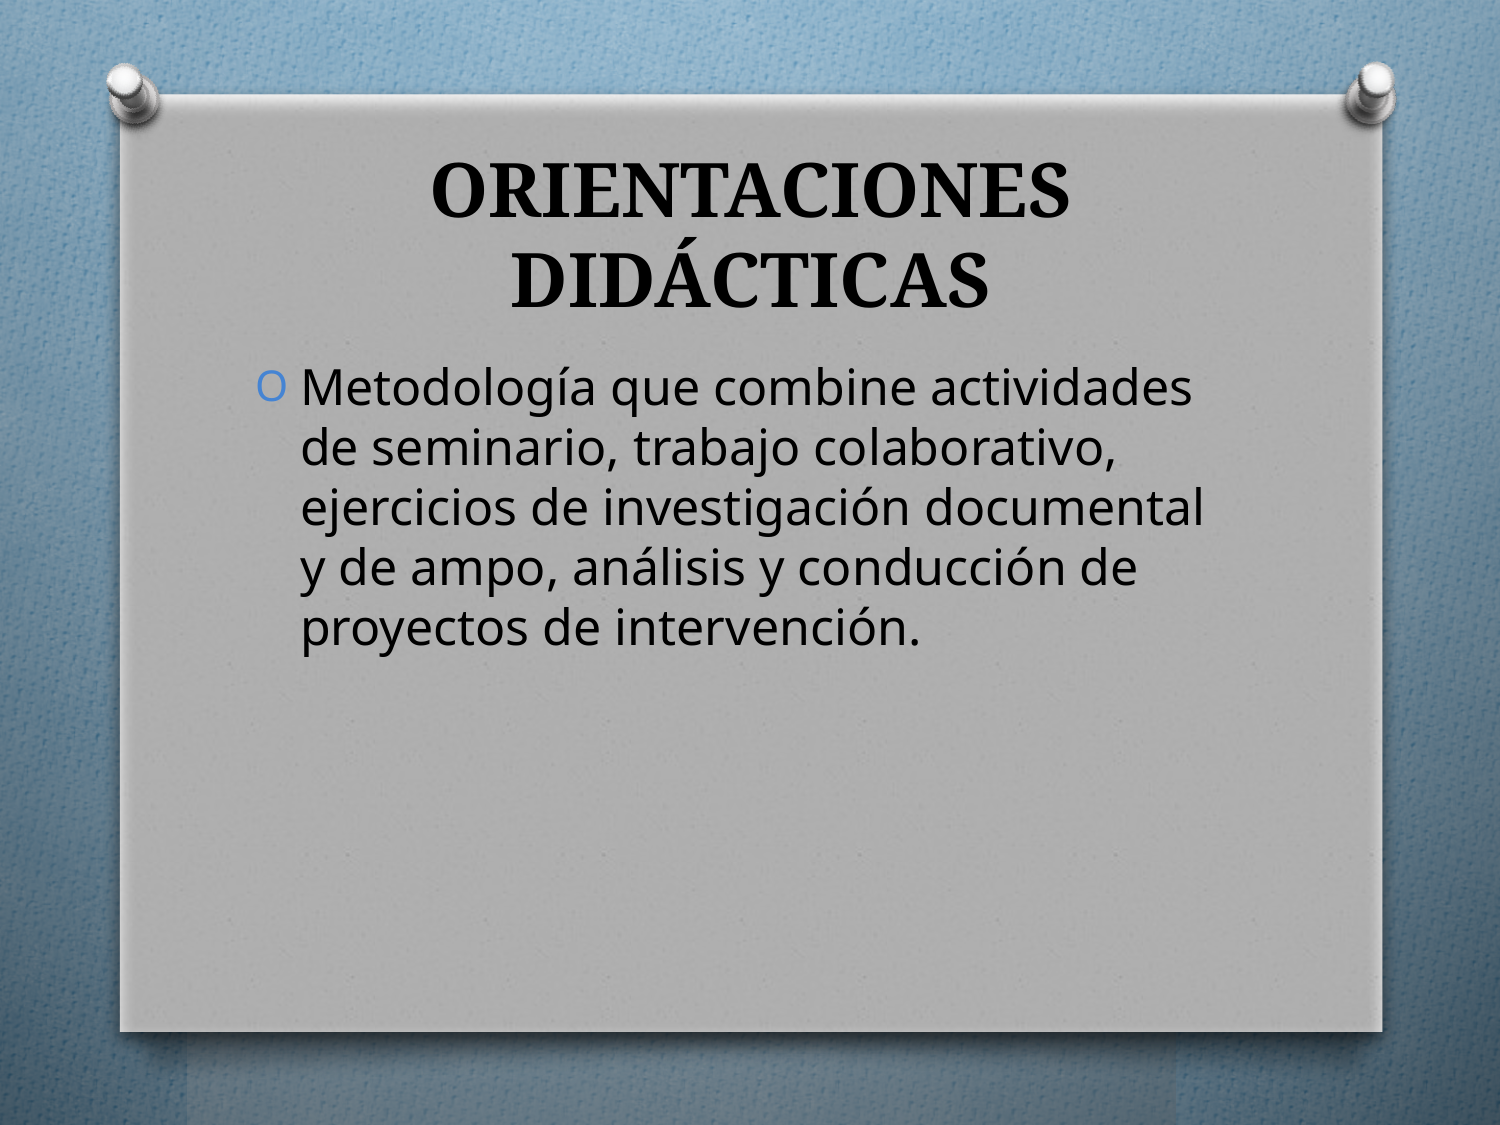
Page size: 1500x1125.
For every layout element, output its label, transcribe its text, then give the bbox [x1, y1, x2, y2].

title ORIENTACIONES DIDÁCTICAS [179, 134, 1323, 332]
picture [75, 29, 198, 153]
picture [1317, 35, 1439, 156]
list Metodología que combine actividades de seminario, trabajo colaborativo, ejercicios de investigación documental y de ampo, análisis y conducción de proyectos de intervención. [240, 347, 1257, 939]
